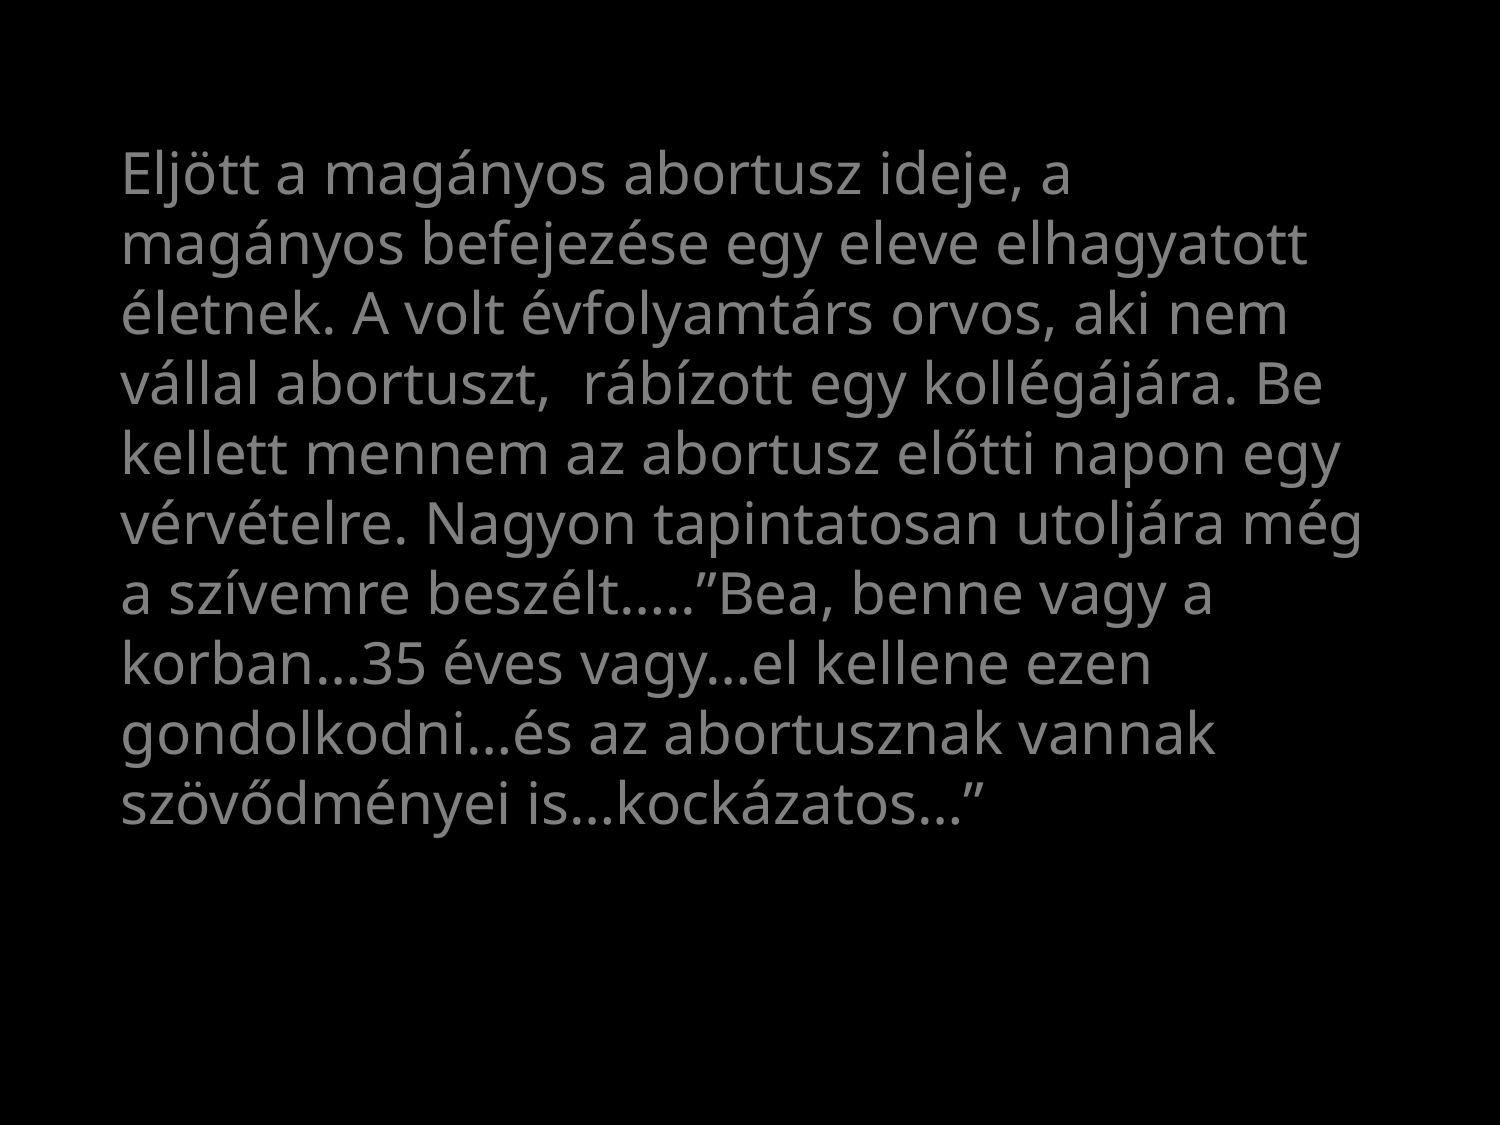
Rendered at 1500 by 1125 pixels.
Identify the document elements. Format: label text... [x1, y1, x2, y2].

title Eljött a magányos abortusz ideje, a magányos befejezése egy eleve elhagyatott életnek. A volt évfolyamtárs orvos, aki nem vállal abortuszt, rábízott egy kollégájára. Be kellett mennem az abortusz előtti napon egy vérvételre. Nagyon tapintatosan utoljára még a szívemre beszélt…..”Bea, benne vagy a korban…35 éves vagy…el kellene ezen gondolkodni…és az abortusznak vannak szövődményei is…kockázatos…” [105, 140, 1381, 832]
